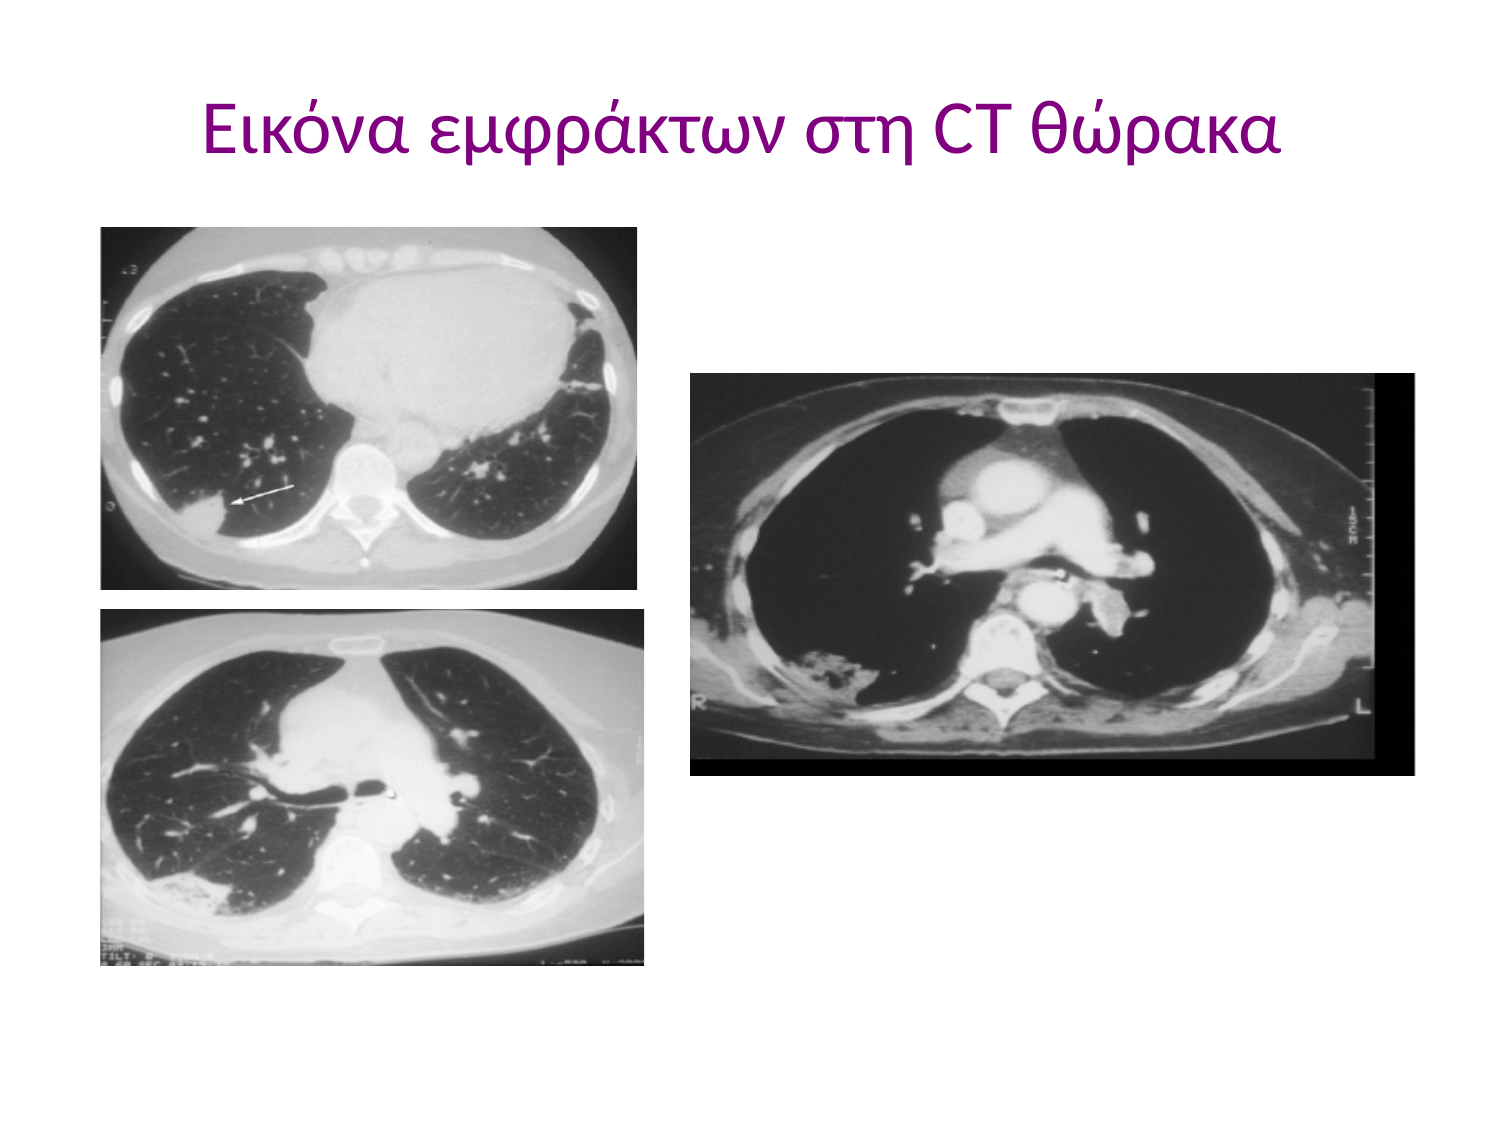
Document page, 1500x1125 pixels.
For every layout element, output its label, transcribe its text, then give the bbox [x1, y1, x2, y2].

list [99, 609, 645, 966]
title Εικόνα εμφράκτων στη CT θώρακα [178, 24, 1306, 220]
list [690, 373, 1426, 777]
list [100, 227, 638, 591]
